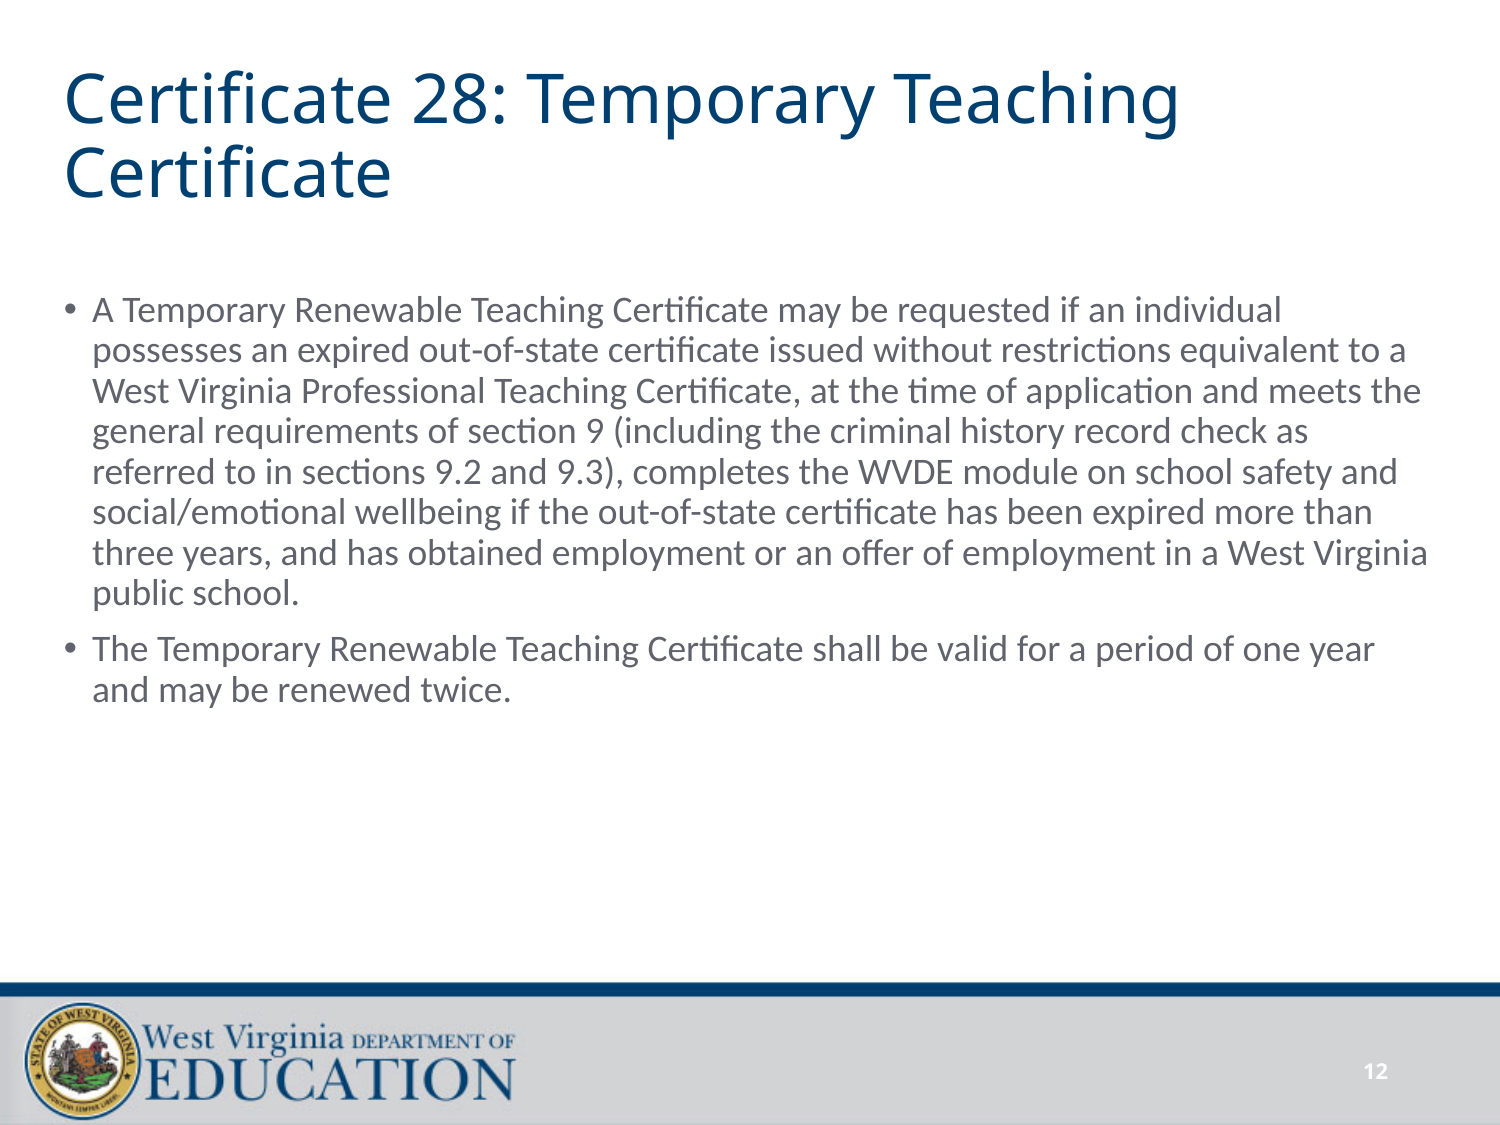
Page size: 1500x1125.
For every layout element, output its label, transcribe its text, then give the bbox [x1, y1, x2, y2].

slide_number 12 [1303, 1042, 1448, 1103]
list A Temporary Renewable Teaching Certificate may be requested if an individual possesses an expired out‑of-state certificate issued without restrictions equivalent to a West Virginia Professional Teaching Certificate, at the time of application and meets the general requirements of section 9 (including the criminal history record check as referred to in sections 9.2 and 9.3), completes the WVDE module on school safety and social/emotional wellbeing if the out-of-state certificate has been expired more than three years, and has obtained employment or an offer of employment in a West Virginia public school. The Temporary Renewable Teaching Certificate shall be valid for a period of one year and may be renewed twice. [49, 282, 1448, 964]
title Certificate 28: Temporary Teaching Certificate [49, 23, 1448, 254]
picture [0, 0, 1500, 1125]
